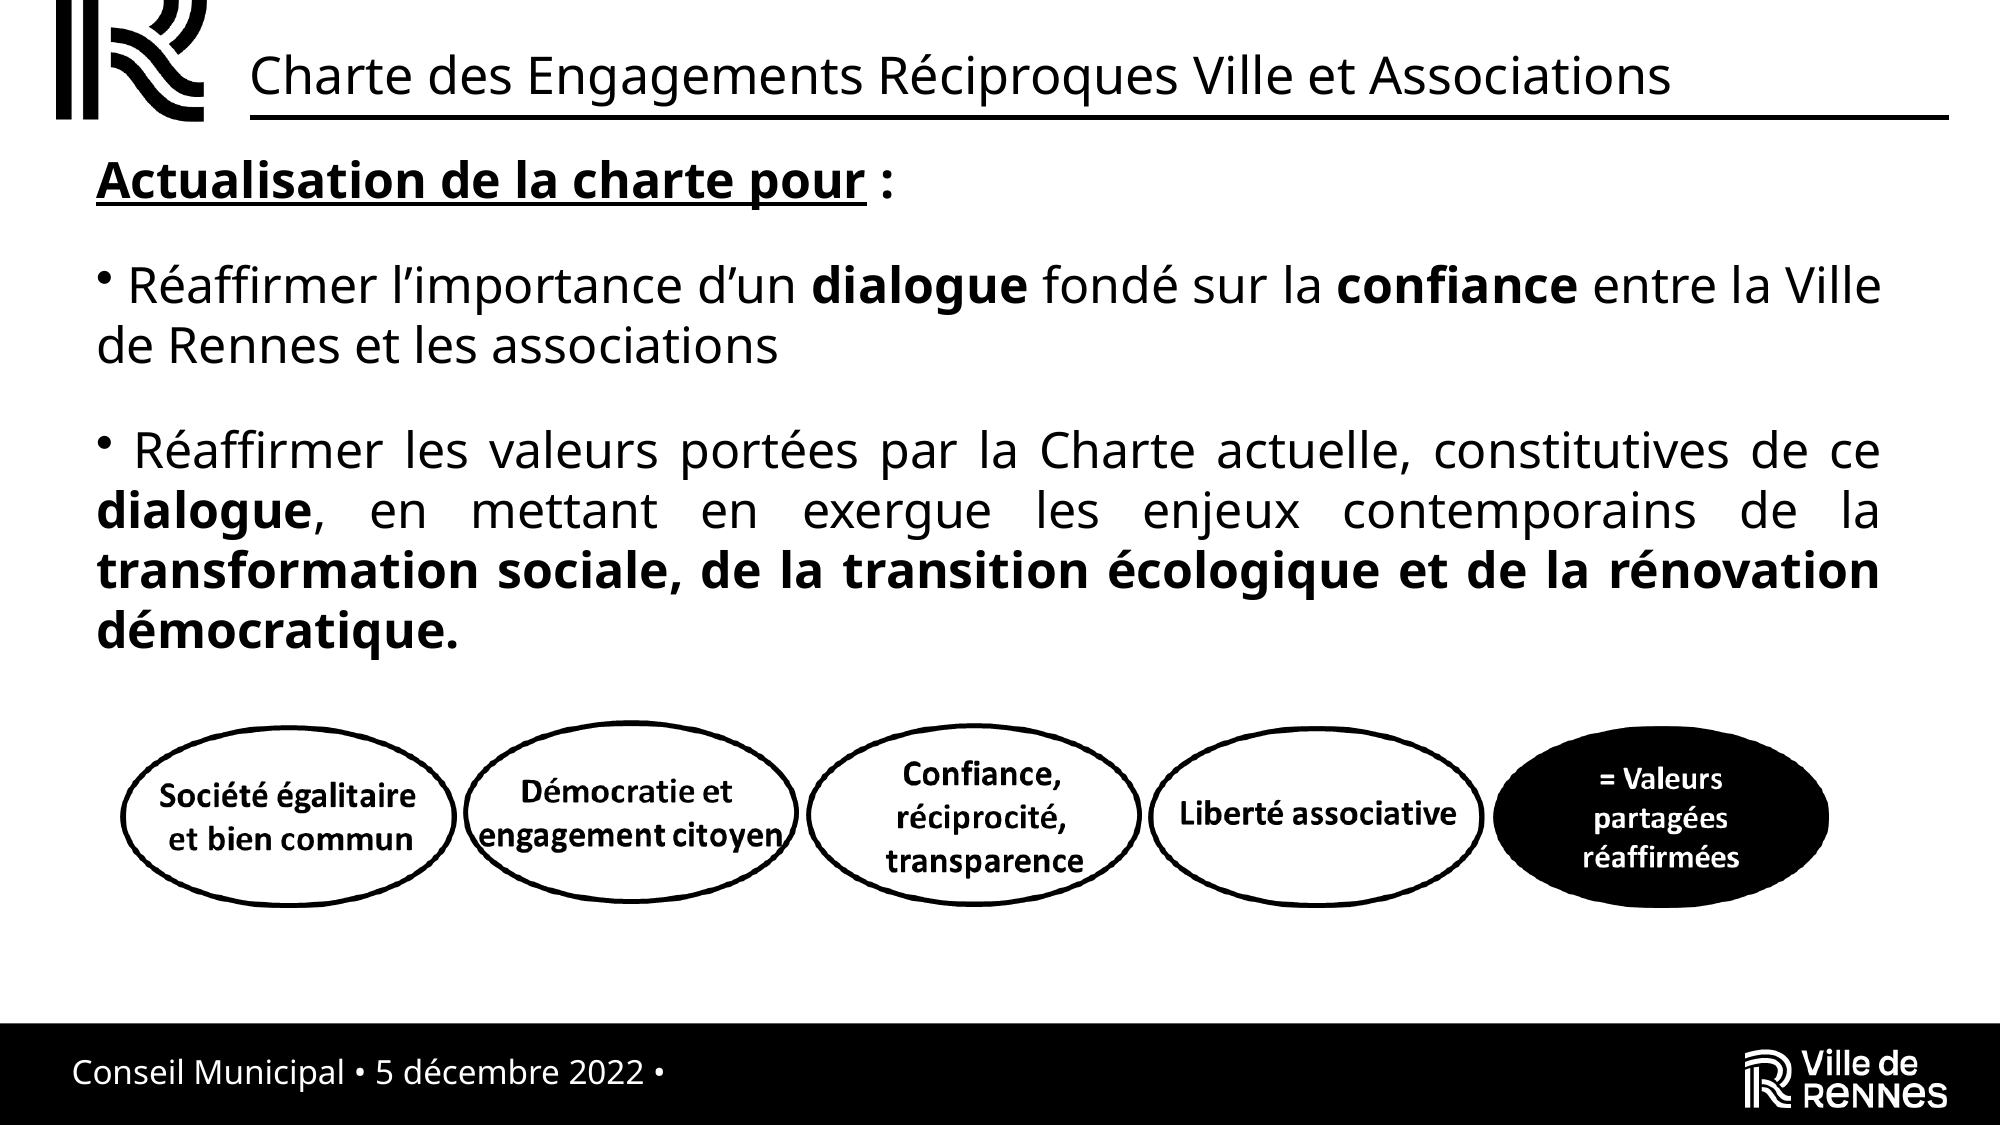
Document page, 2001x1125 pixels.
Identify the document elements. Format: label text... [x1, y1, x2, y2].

picture [56, 0, 207, 122]
list Conseil Municipal • 5 décembre 2022 • [56, 1047, 1521, 1100]
text_box [774, 60, 1225, 140]
picture [120, 720, 1829, 908]
title Charte des Engagements Réciproques Ville et Associations [249, 14, 1949, 124]
text_box Actualisation de la charte pour : Réaffirmer l’importance d’un dialogue fondé sur la confiance entre la Ville de Rennes et les associations Réaffirmer les valeurs portées par la Charte actuelle, constitutives de ce dialogue, en mettant en exergue les enjeux contemporains de la transformation sociale, de la transition écologique et de la rénovation démocratique. [81, 140, 1898, 666]
picture [1745, 1048, 1947, 1108]
